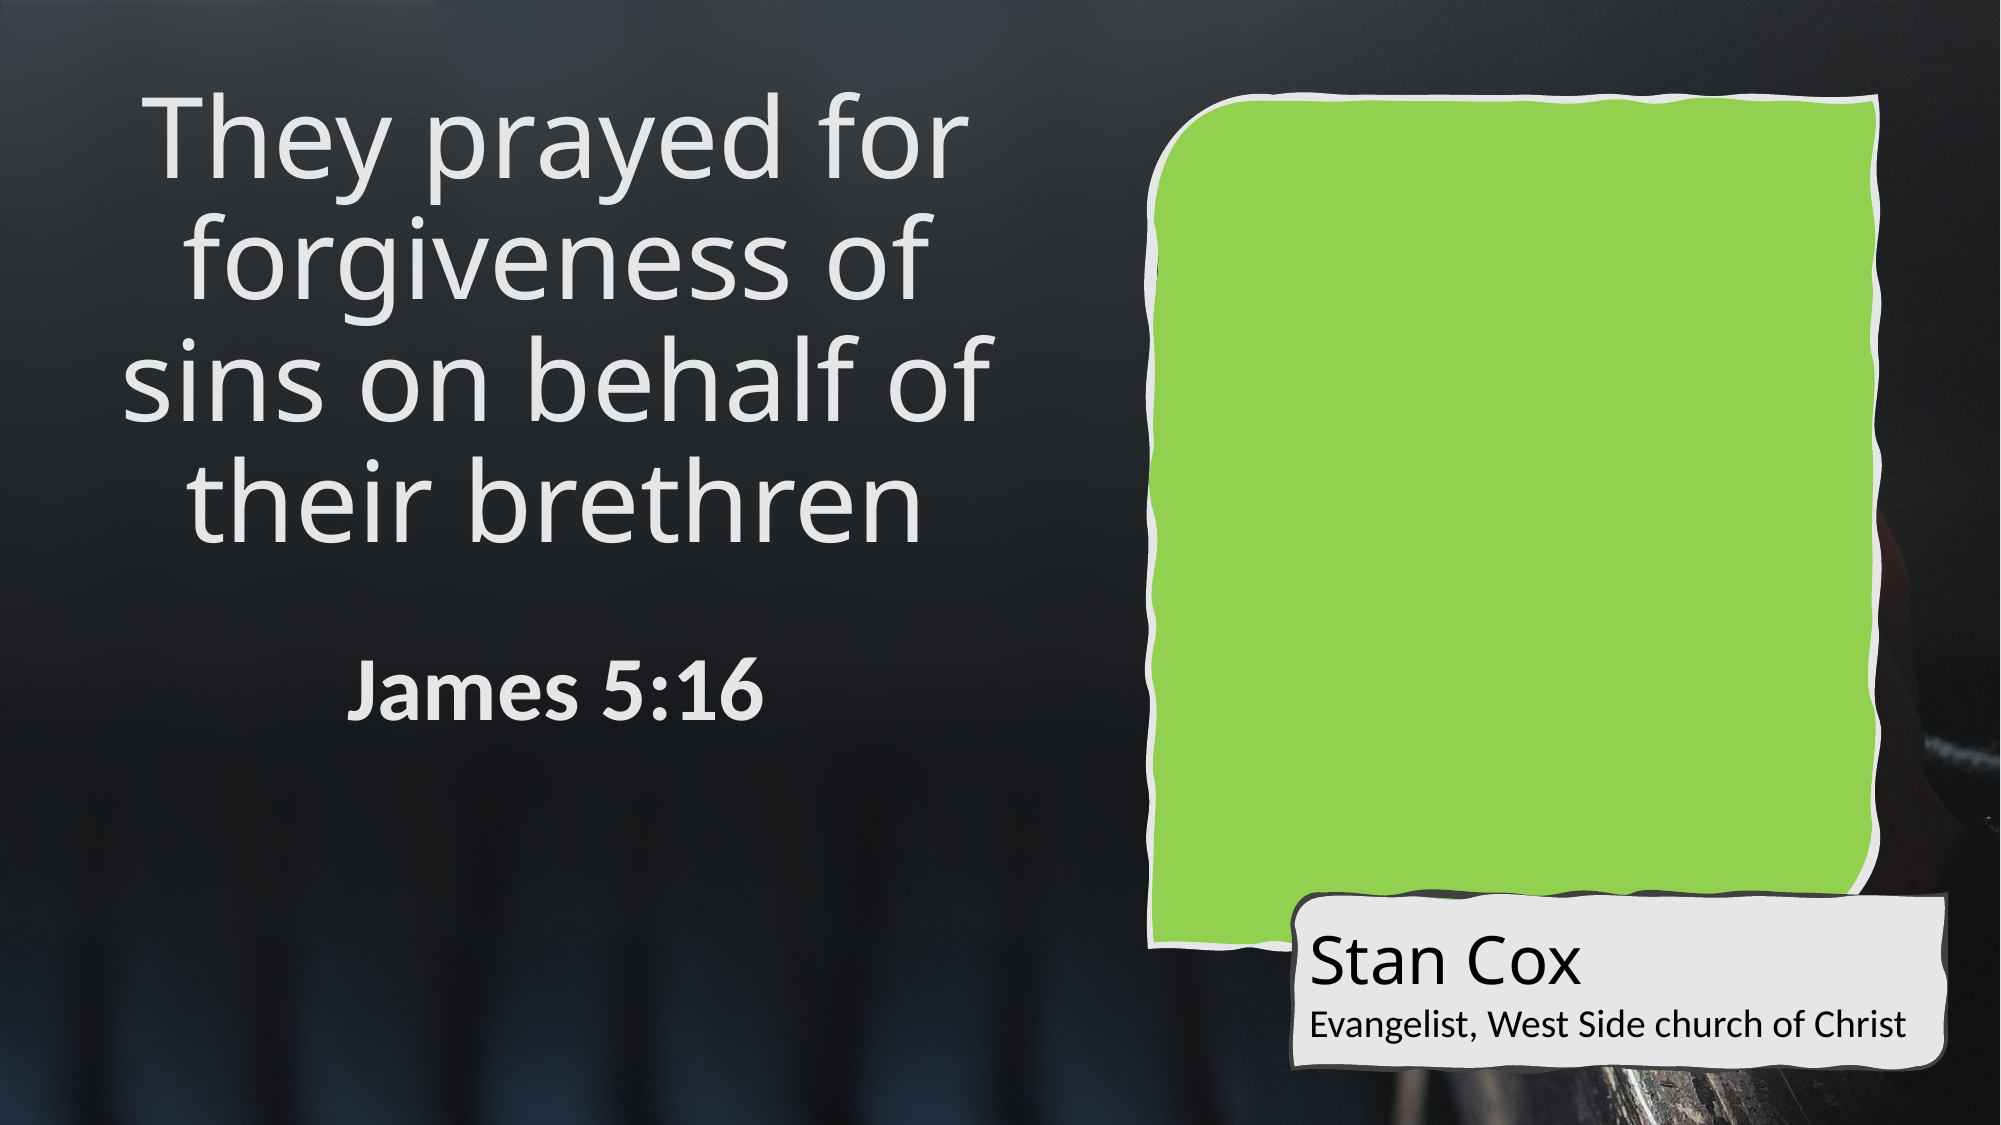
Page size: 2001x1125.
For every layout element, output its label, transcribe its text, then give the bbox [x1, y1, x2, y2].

text_box Stan Cox Evangelist, West Side church of Christ [1291, 892, 1948, 1071]
text_box [1149, 97, 1877, 947]
picture [0, 0, 2001, 1125]
subtitle James 5:16 [151, 633, 962, 1028]
title They prayed for forgiveness of sins on behalf of their brethren [89, 73, 1024, 592]
